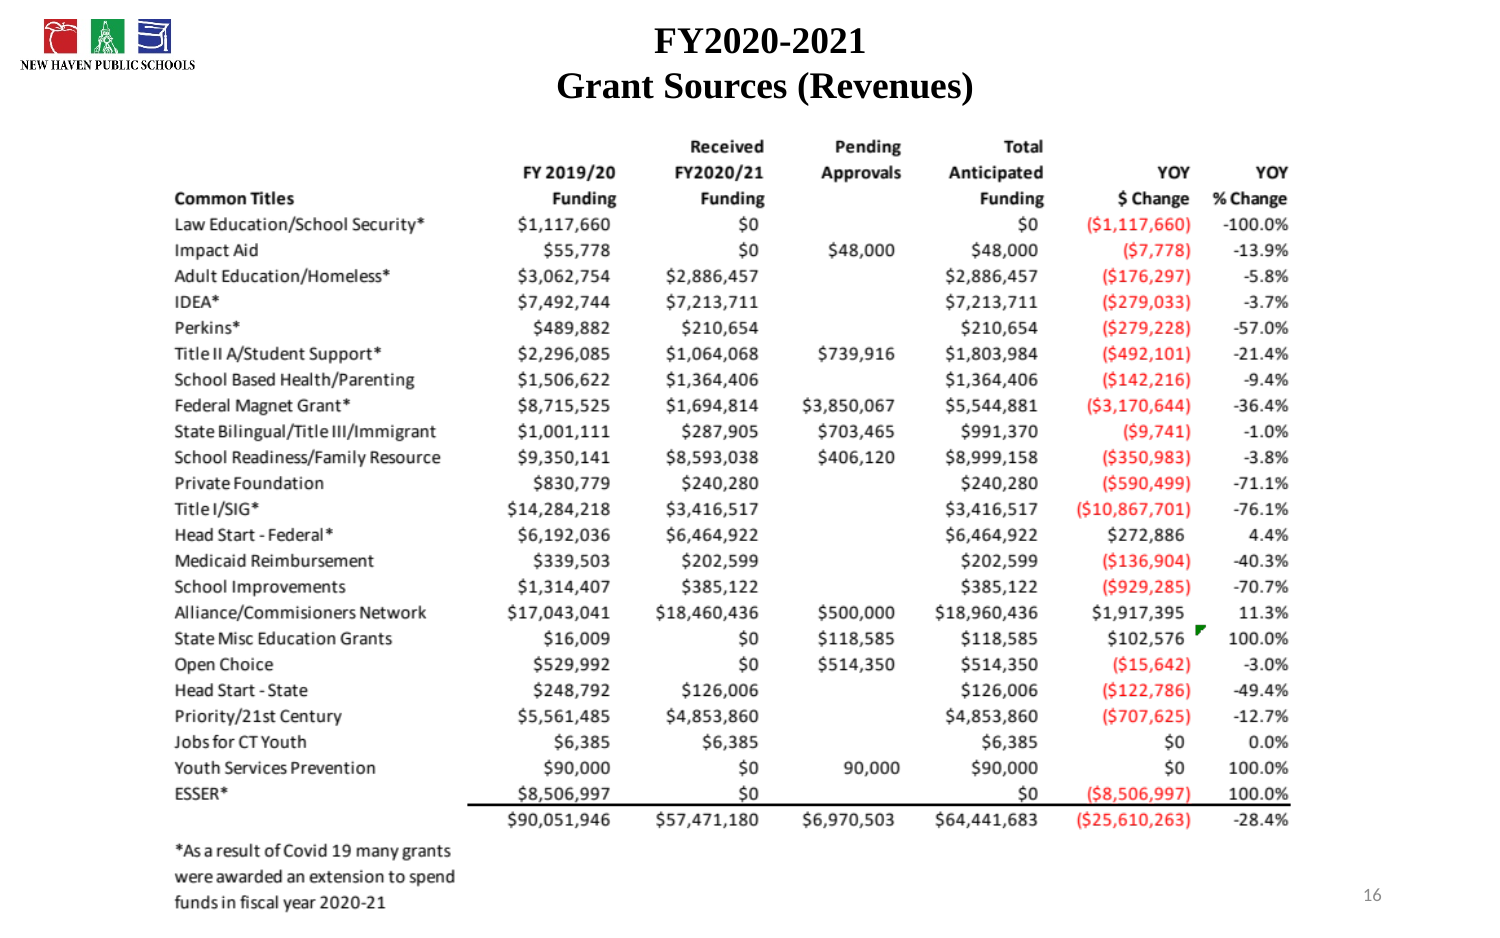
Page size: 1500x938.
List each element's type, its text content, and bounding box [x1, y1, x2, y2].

picture [170, 132, 1291, 913]
slide_number 16 [1059, 868, 1397, 919]
text_box FY2020-2021 Grant Sources (Revenues) [170, 25, 1360, 98]
picture [20, 19, 195, 74]
